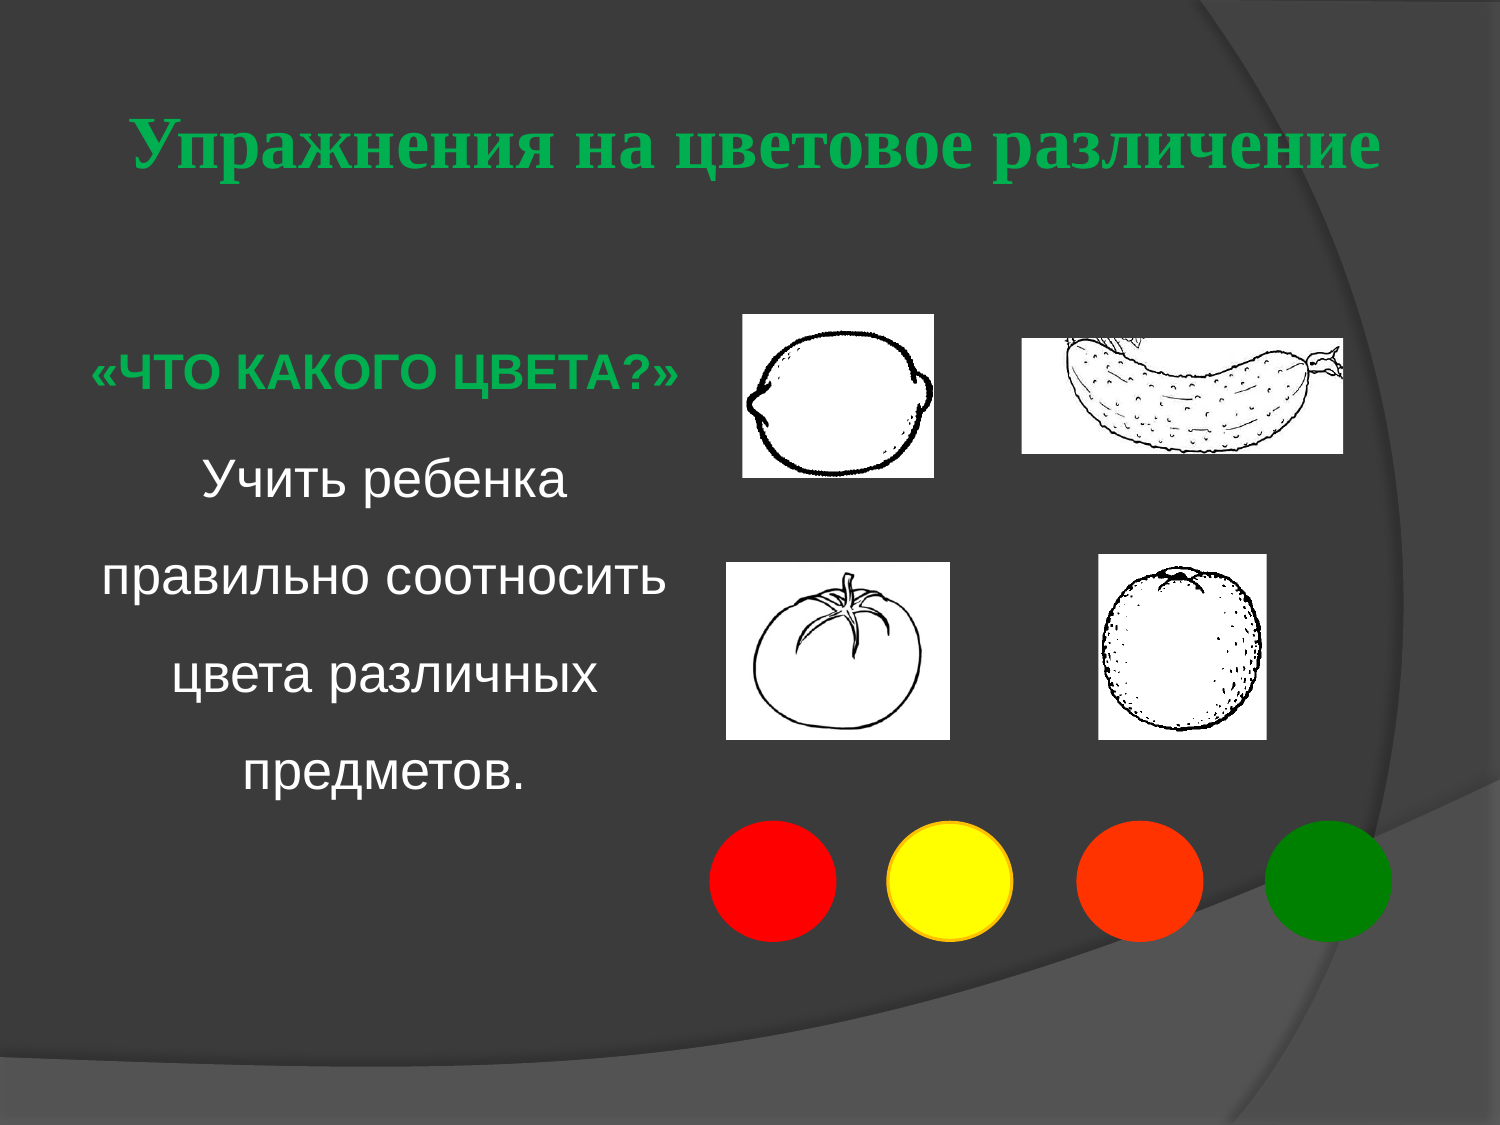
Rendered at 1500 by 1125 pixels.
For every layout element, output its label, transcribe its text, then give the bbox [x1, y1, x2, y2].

picture [726, 562, 951, 740]
picture [1098, 554, 1267, 740]
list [741, 314, 935, 488]
title Упражнения на цветовое различение [75, 45, 1436, 233]
picture [1021, 337, 1344, 467]
text_box [709, 820, 837, 942]
list «Что какого цвета?» Учить ребенка правильно соотносить цвета различных предметов. [53, 262, 712, 917]
text_box [1264, 820, 1392, 942]
text_box [886, 820, 1014, 942]
text_box [1076, 820, 1204, 942]
